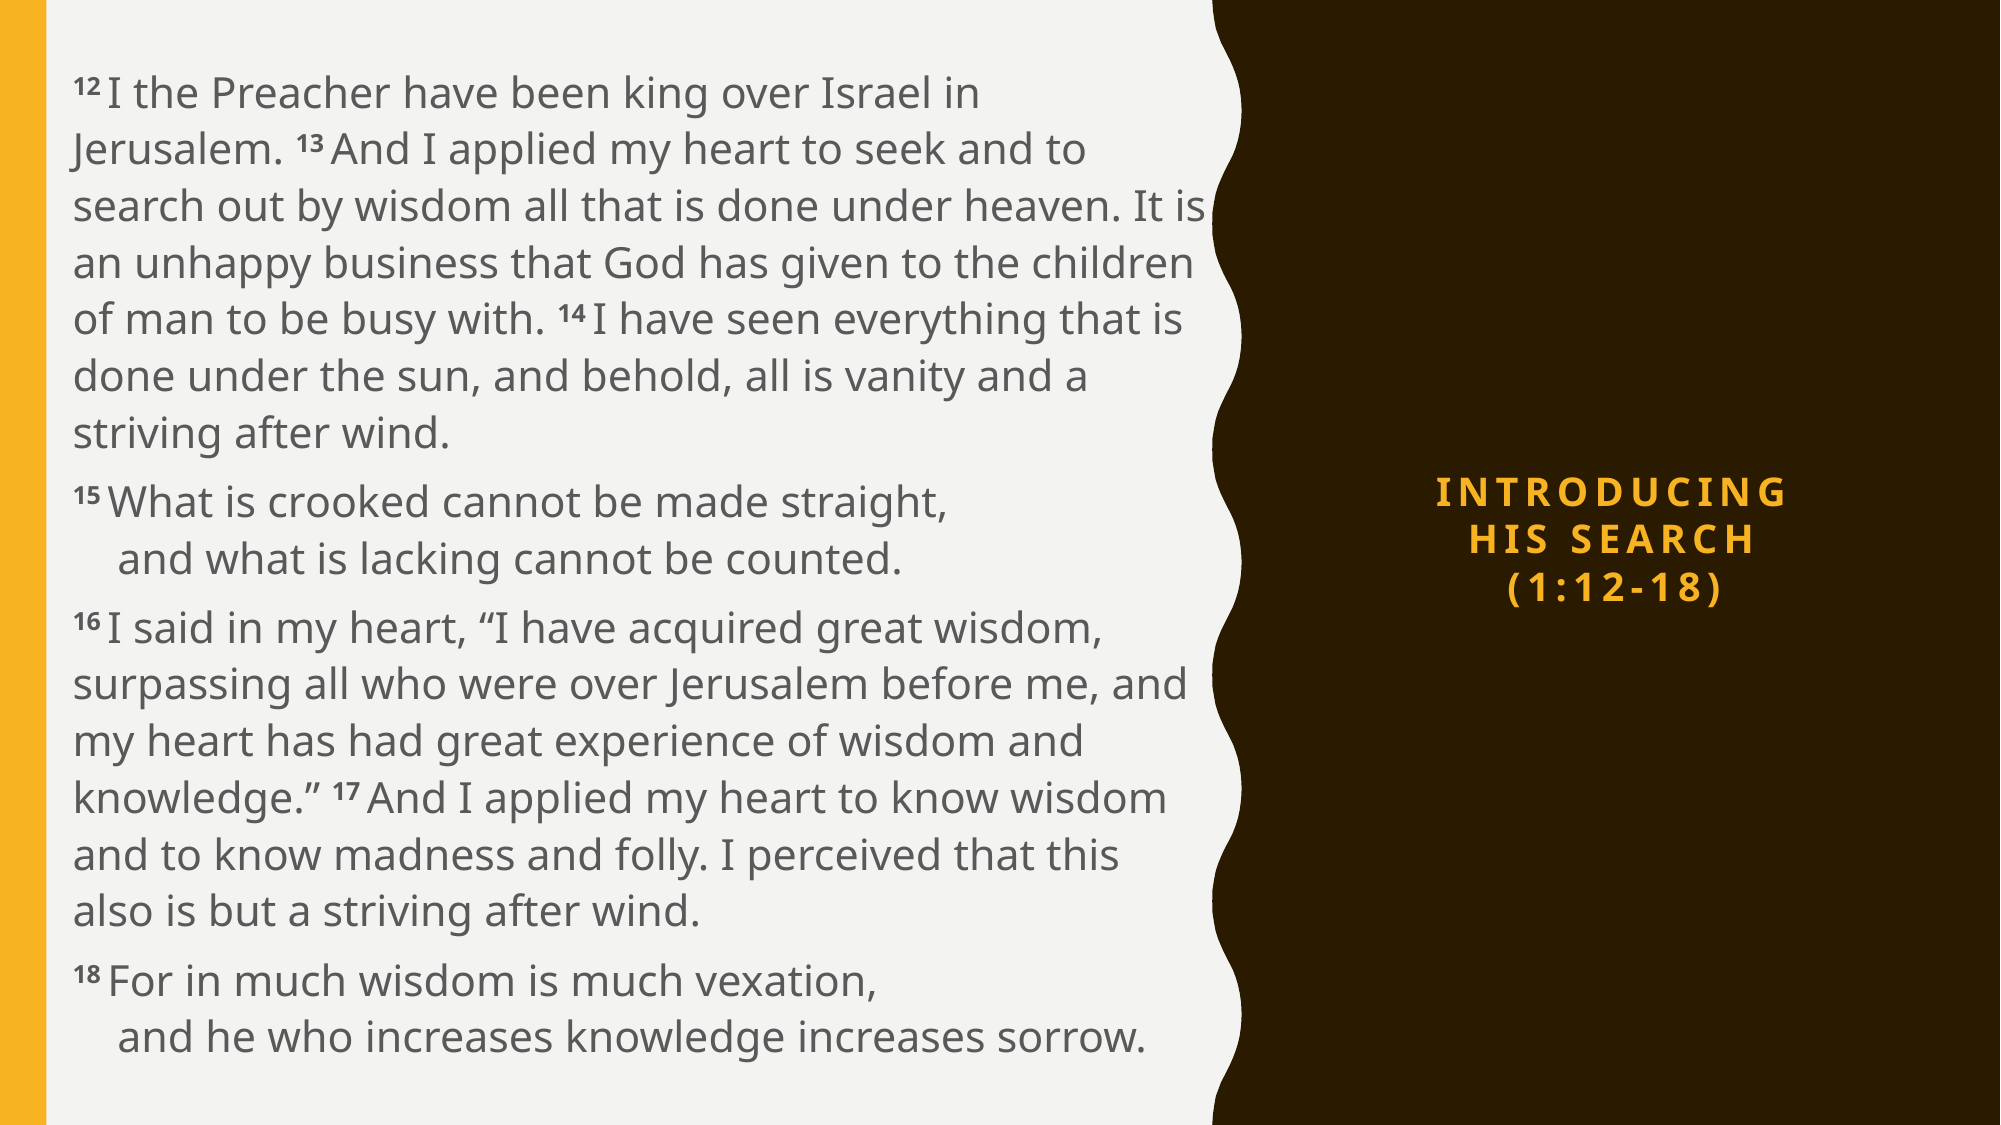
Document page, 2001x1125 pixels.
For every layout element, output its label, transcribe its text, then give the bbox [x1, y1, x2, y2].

list 12 I the Preacher have been king over Israel in Jerusalem. 13 And I applied my heart to seek and to search out by wisdom all that is done under heaven. It is an unhappy business that God has given to the children of man to be busy with. 14 I have seen everything that is done under the sun, and behold, all is vanity and a striving after wind. 15 What is crooked cannot be made straight, and what is lacking cannot be counted. 16 I said in my heart, “I have acquired great wisdom, surpassing all who were over Jerusalem before me, and my heart has had great experience of wisdom and knowledge.” 17 And I applied my heart to know wisdom and to know madness and folly. I perceived that this also is but a striving after wind. 18 For in much wisdom is much vexation, and he who increases knowledge increases sorrow. [57, 44, 1227, 1077]
title Introducing his search (1:12-18) [1353, 395, 1875, 681]
